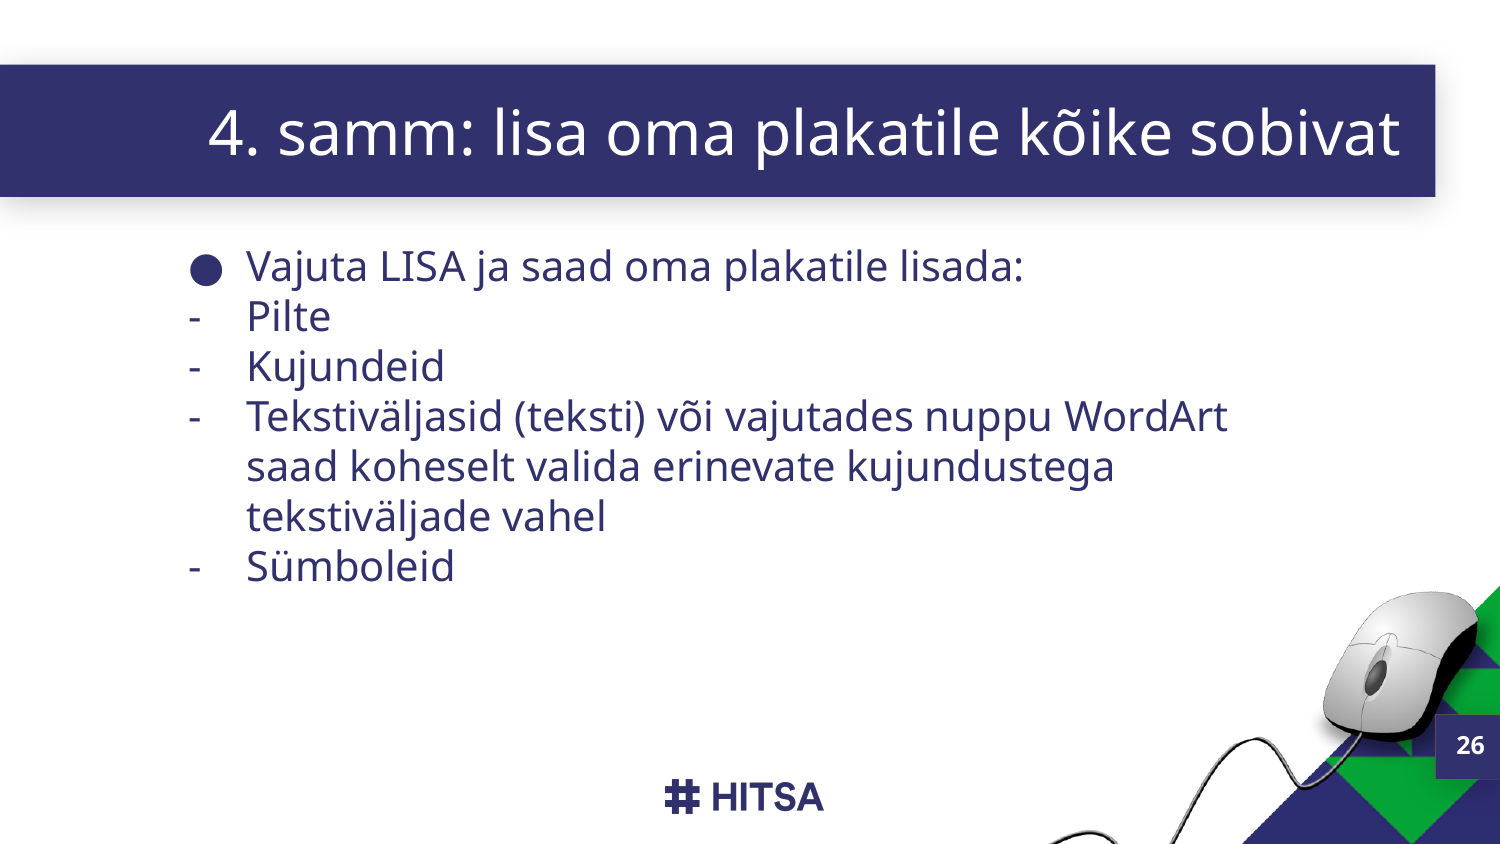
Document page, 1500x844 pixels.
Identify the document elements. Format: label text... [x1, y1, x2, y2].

slide_number 26 [1435, 714, 1500, 780]
picture [0, 0, 1500, 844]
list Vajuta LISA ja saad oma plakatile lisada: Pilte Kujundeid Tekstiväljasid (teksti) või vajutades nuppu WordArt saad koheselt valida erinevate kujundustega tekstiväljade vahel Sümboleid [156, 224, 1279, 807]
title 4. samm: lisa oma plakatile kõike sobivat [193, 64, 1420, 197]
